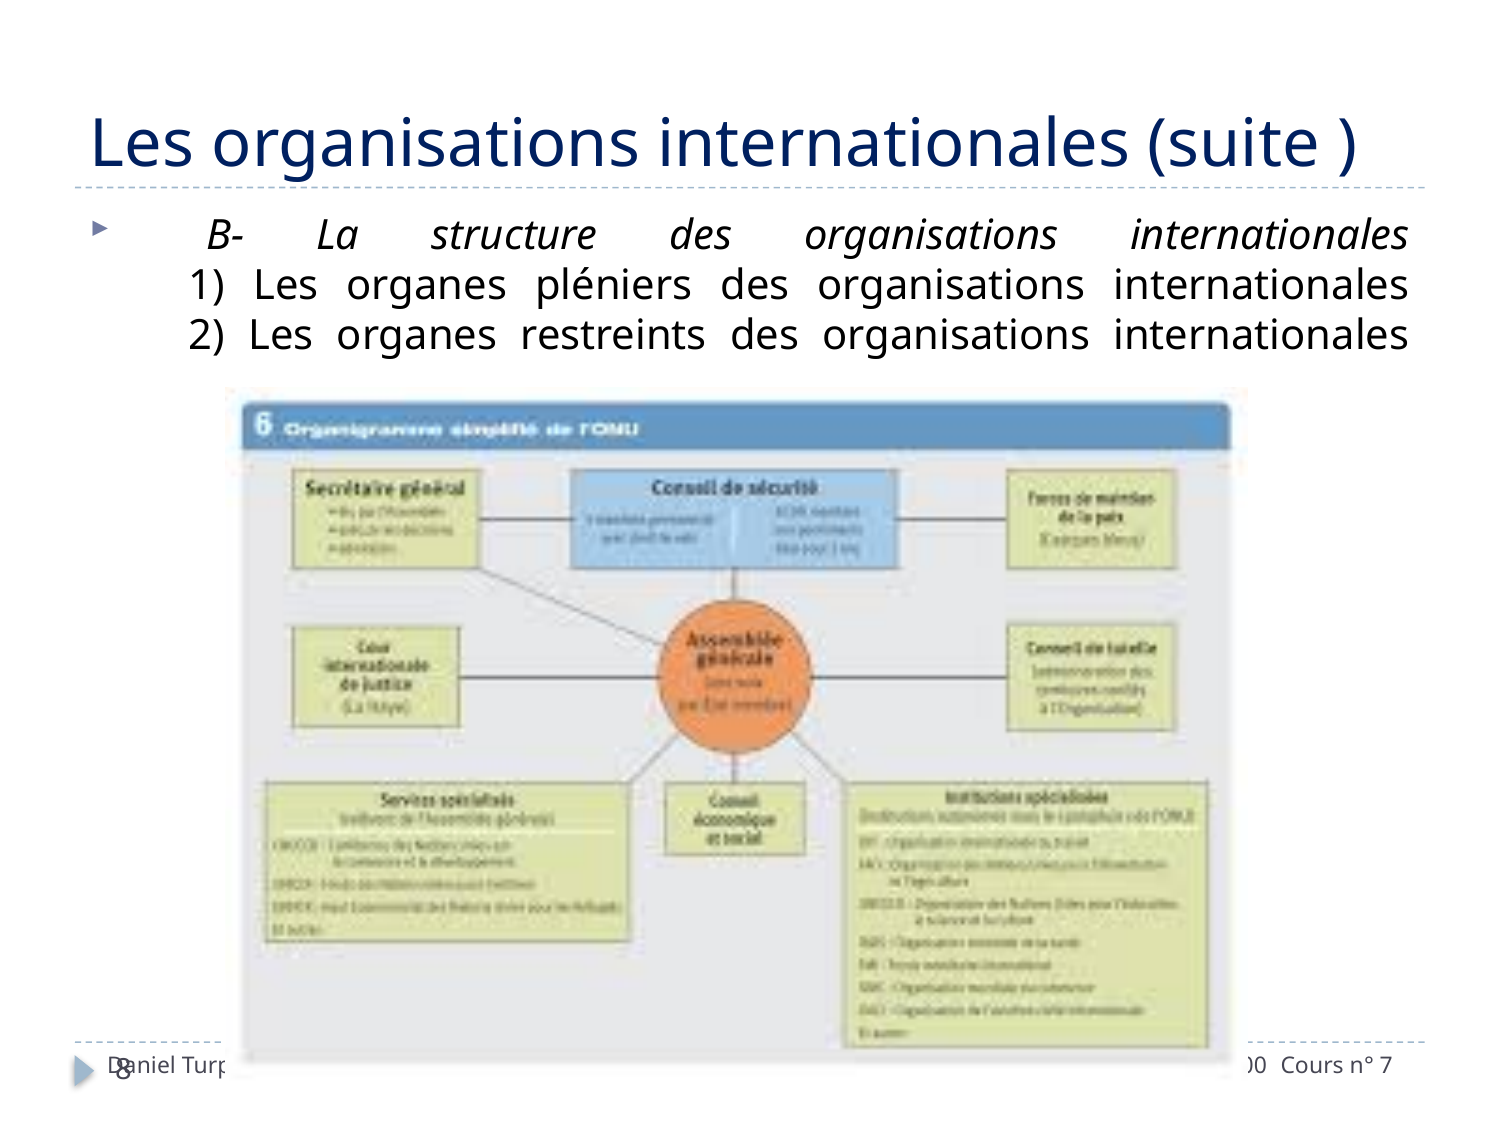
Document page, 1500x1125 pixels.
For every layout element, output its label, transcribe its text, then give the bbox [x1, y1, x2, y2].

footer Daniel Turp et François Xavier Saluden, Université de Montréal, Droit international public général, DRT-2100 Cours n° 7 [76, 1042, 1424, 1103]
list B- La structure des organisations internationales 1) Les organes pléniers des organisations internationales 2) Les organes restreints des organisations internationales [75, 200, 1425, 1010]
title Les organisations internationales (suite ) [75, 24, 1425, 188]
picture [224, 387, 1248, 1084]
